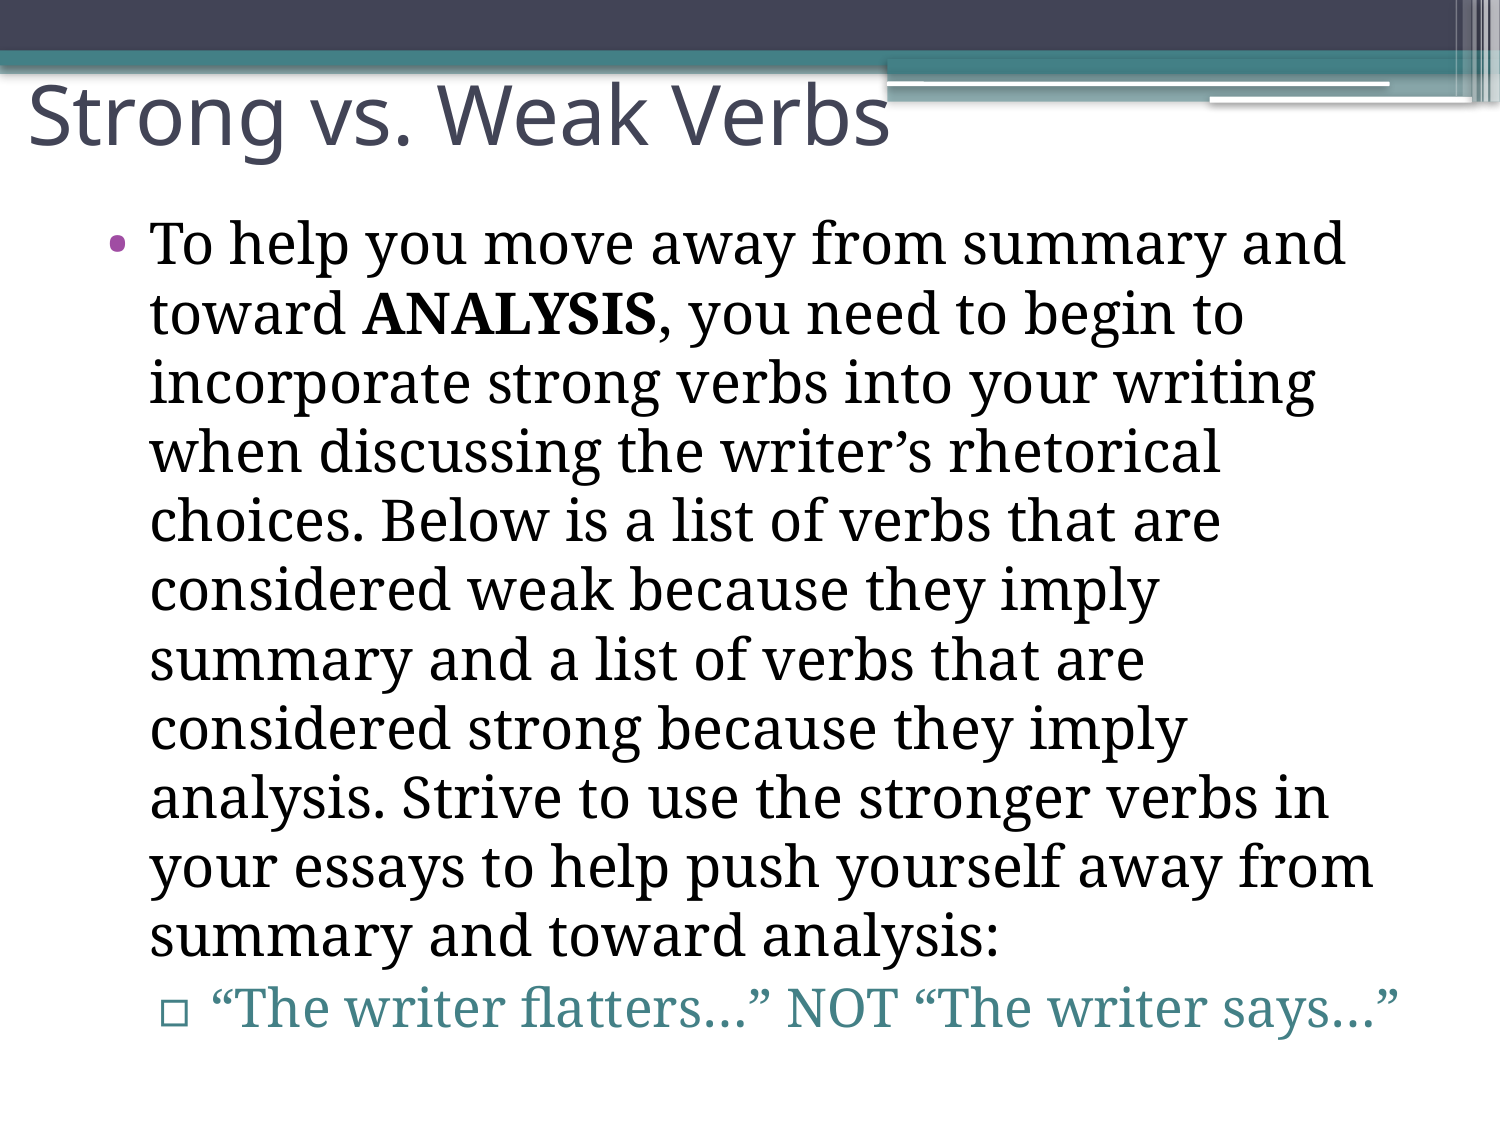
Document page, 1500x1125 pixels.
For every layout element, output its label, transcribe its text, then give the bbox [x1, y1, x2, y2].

title Strong vs. Weak Verbs [12, 24, 1363, 200]
list To help you move away from summary and toward ANALYSIS, you need to begin to incorporate strong verbs into your writing when discussing the writer’s rhetorical choices. Below is a list of verbs that are considered weak because they imply summary and a list of verbs that are considered strong because they imply analysis. Strive to use the stronger verbs in your essays to help push yourself away from summary and toward analysis: “The writer flatters…” NOT “The writer says…” [75, 200, 1425, 1079]
